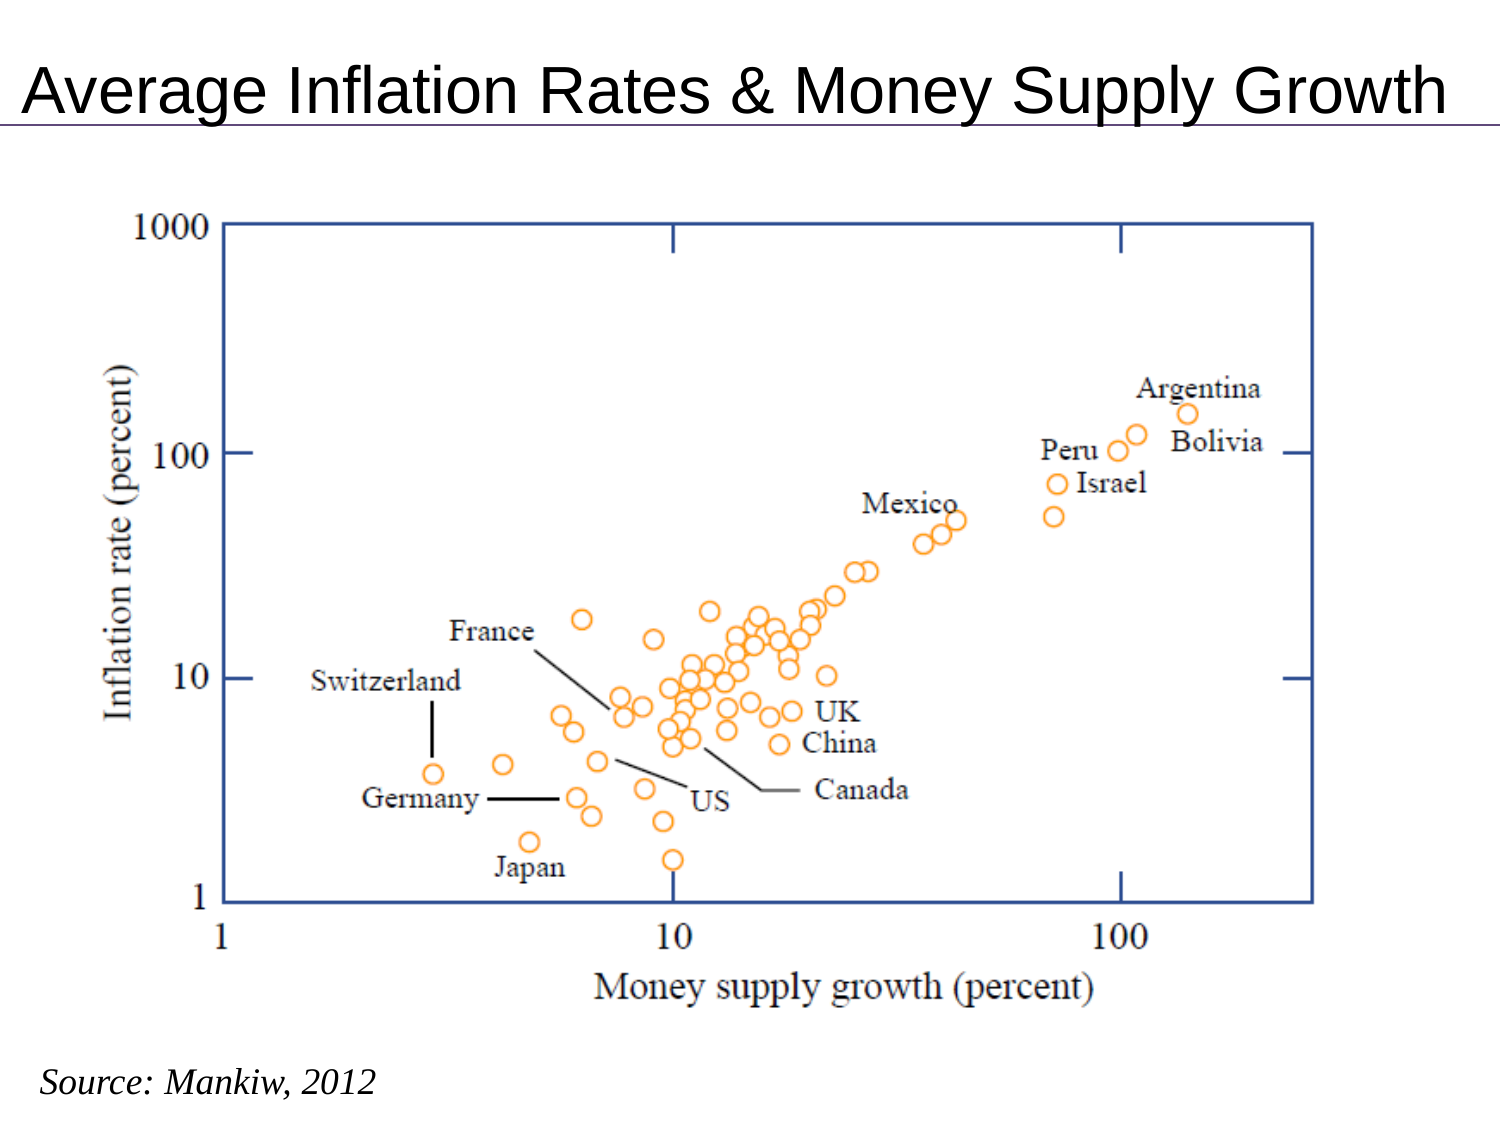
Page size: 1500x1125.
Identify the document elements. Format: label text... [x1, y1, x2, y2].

picture [69, 188, 1316, 1013]
text_box Source: Mankiw, 2012 [24, 1049, 538, 1110]
text_box Average Inflation Rates & Money Supply Growth [6, 0, 1484, 124]
